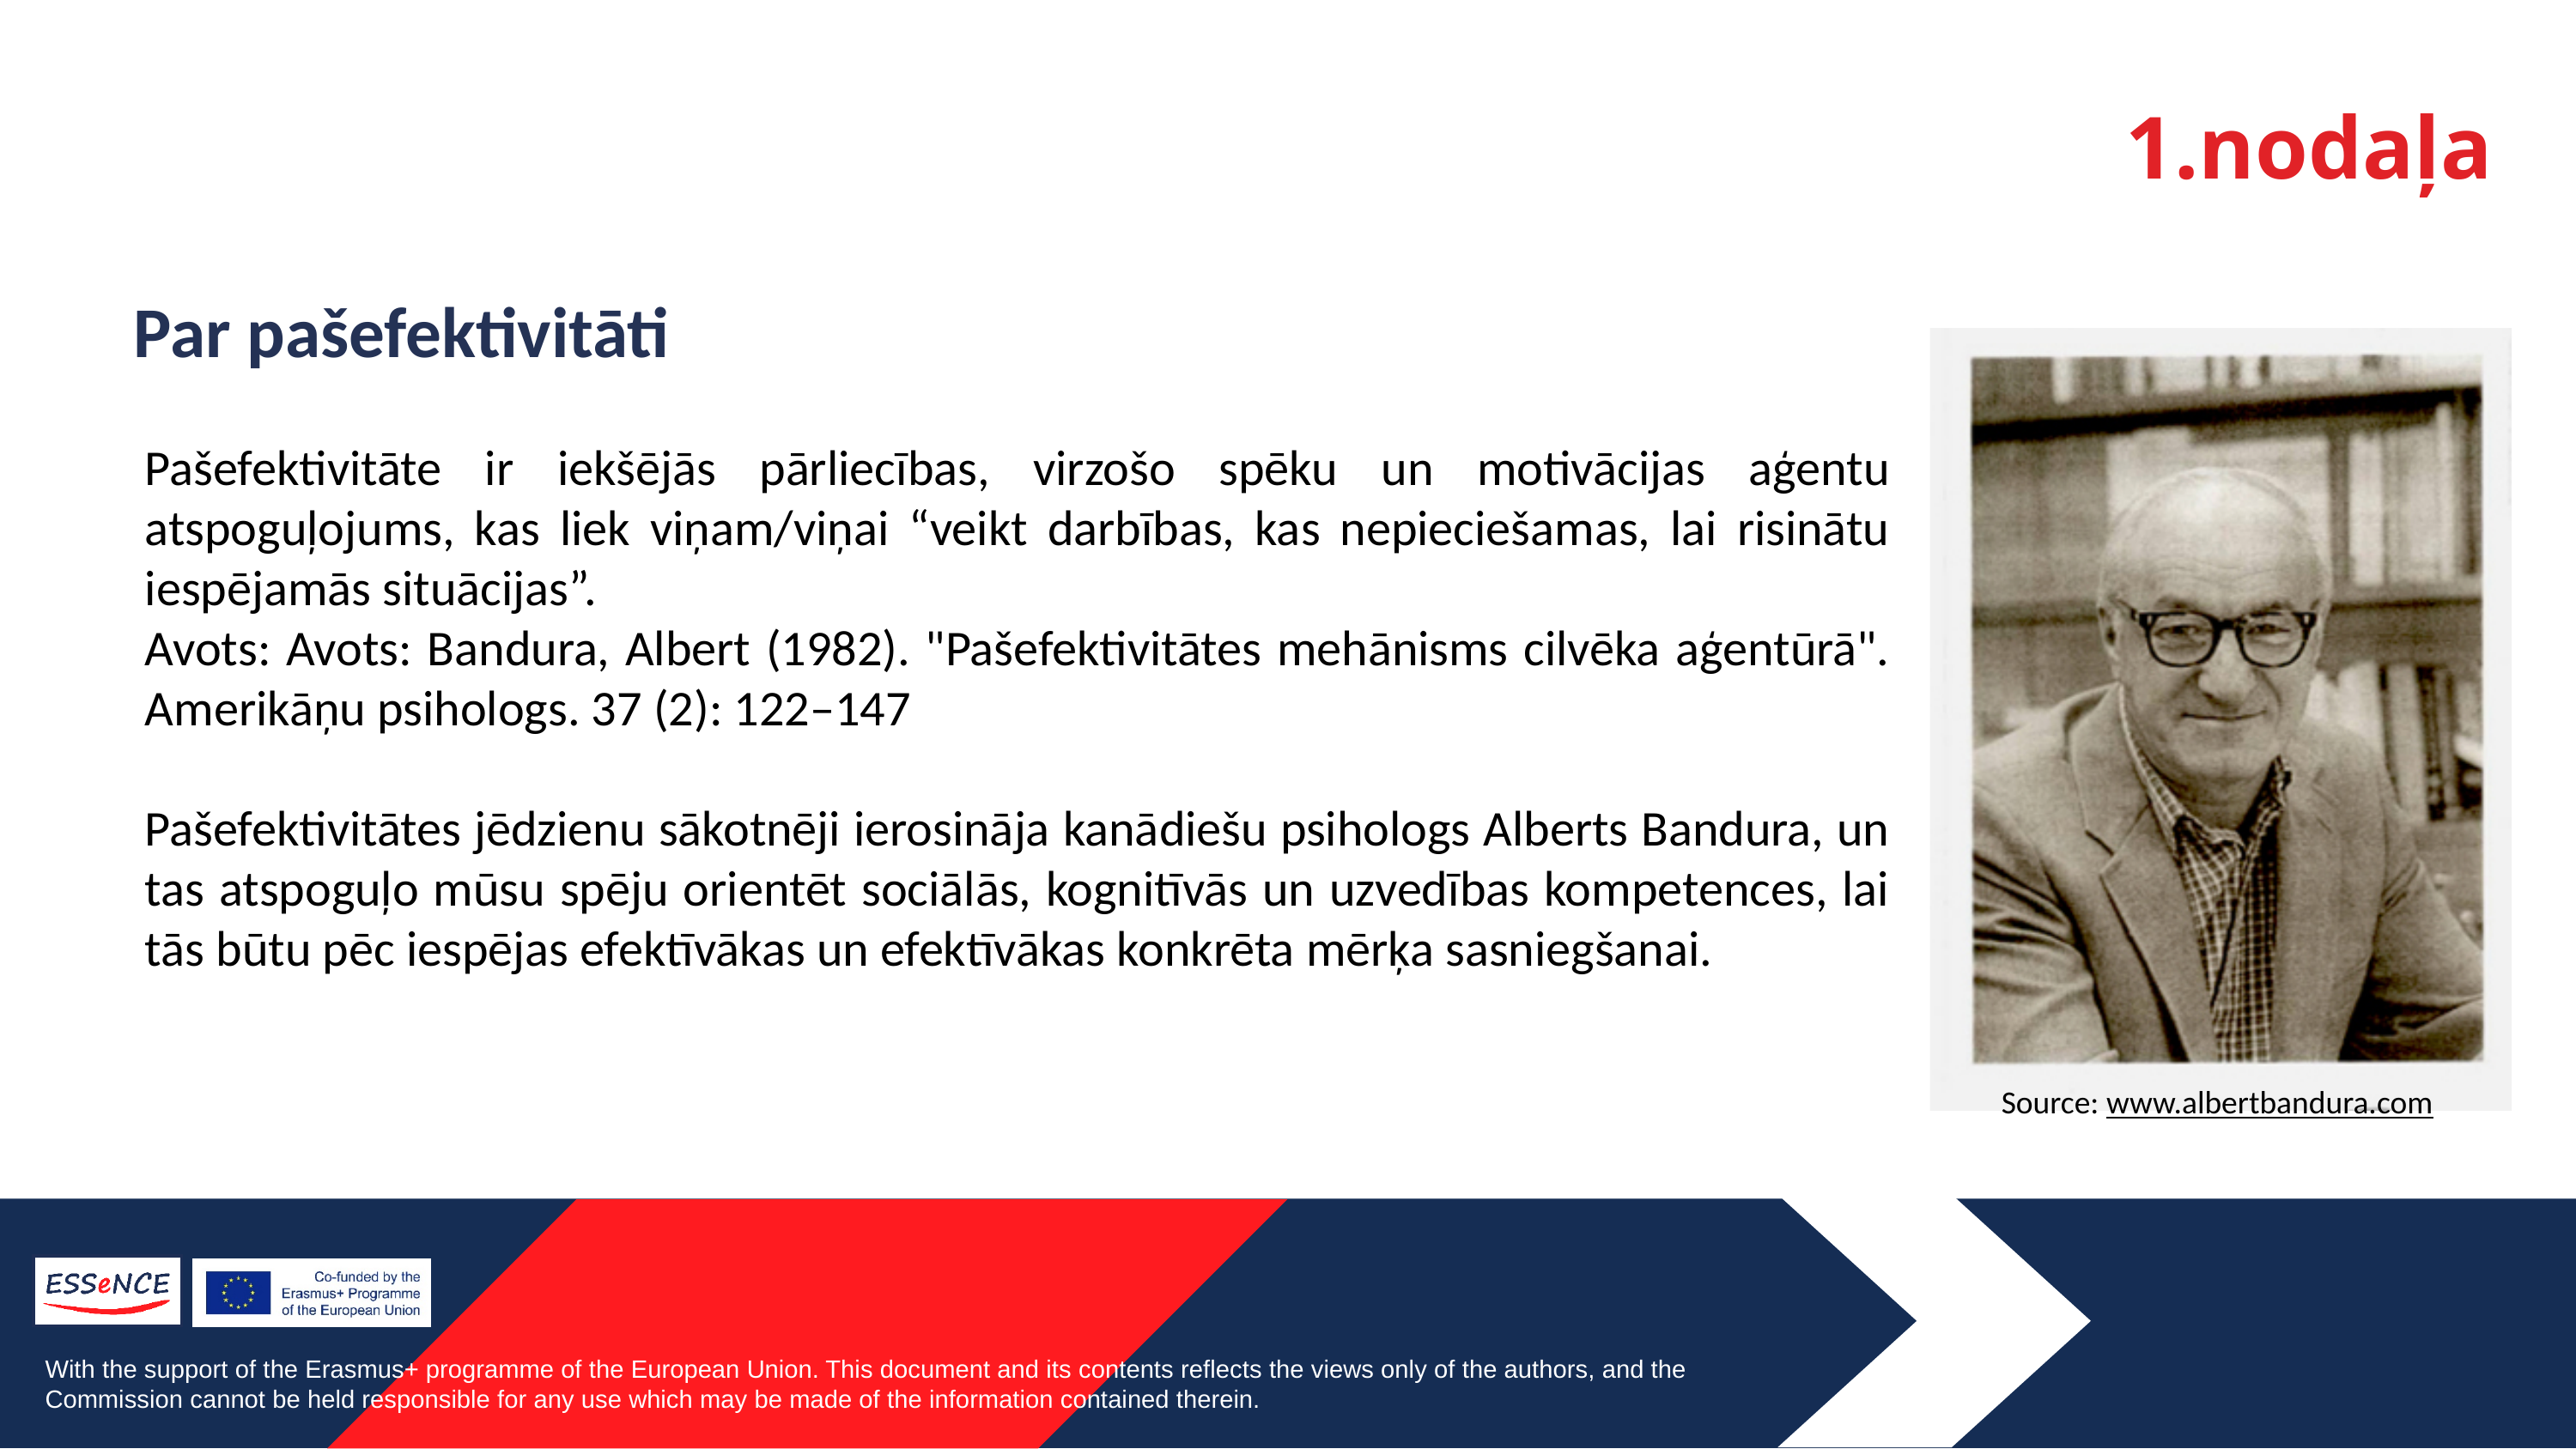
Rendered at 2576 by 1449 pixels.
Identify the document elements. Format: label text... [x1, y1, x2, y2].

text_box Pašefektivitāte ir iekšējās pārliecības, virzošo spēku un motivācijas aģentu atspoguļojums, kas liek viņam/viņai “veikt darbības, kas nepieciešamas, lai risinātu iespējamās situācijas”. Avots: Avots: Bandura, Albert (1982). "Pašefektivitātes mehānisms cilvēka aģentūrā". Amerikāņu psihologs. 37 (2): 122–147 Pašefektivitātes jēdzienu sākotnēji ierosināja kanādiešu psihologs Alberts Bandura, un tas atspoguļo mūsu spēju orientēt sociālās, kognitīvās un uzvedības kompetences, lai tās būtu pēc iespējas efektīvākas un efektīvākas konkrēta mērķa sasniegšanai. [131, 428, 1904, 983]
text_box Par pašefektivitāti [131, 284, 2515, 373]
text_box With the support of the Erasmus+ programme of the European Union. This document and its contents reflects the views only of the authors, and the Commission cannot be held responsible for any use which may be made of the information contained therein. [32, 1346, 1803, 1420]
picture [192, 1258, 431, 1328]
picture [32, 1254, 183, 1328]
picture [1929, 328, 2512, 1111]
text_box 1.nodaļa [2124, 91, 2515, 197]
text_box Source: www.albertbandura.com [1988, 1114, 2515, 1127]
